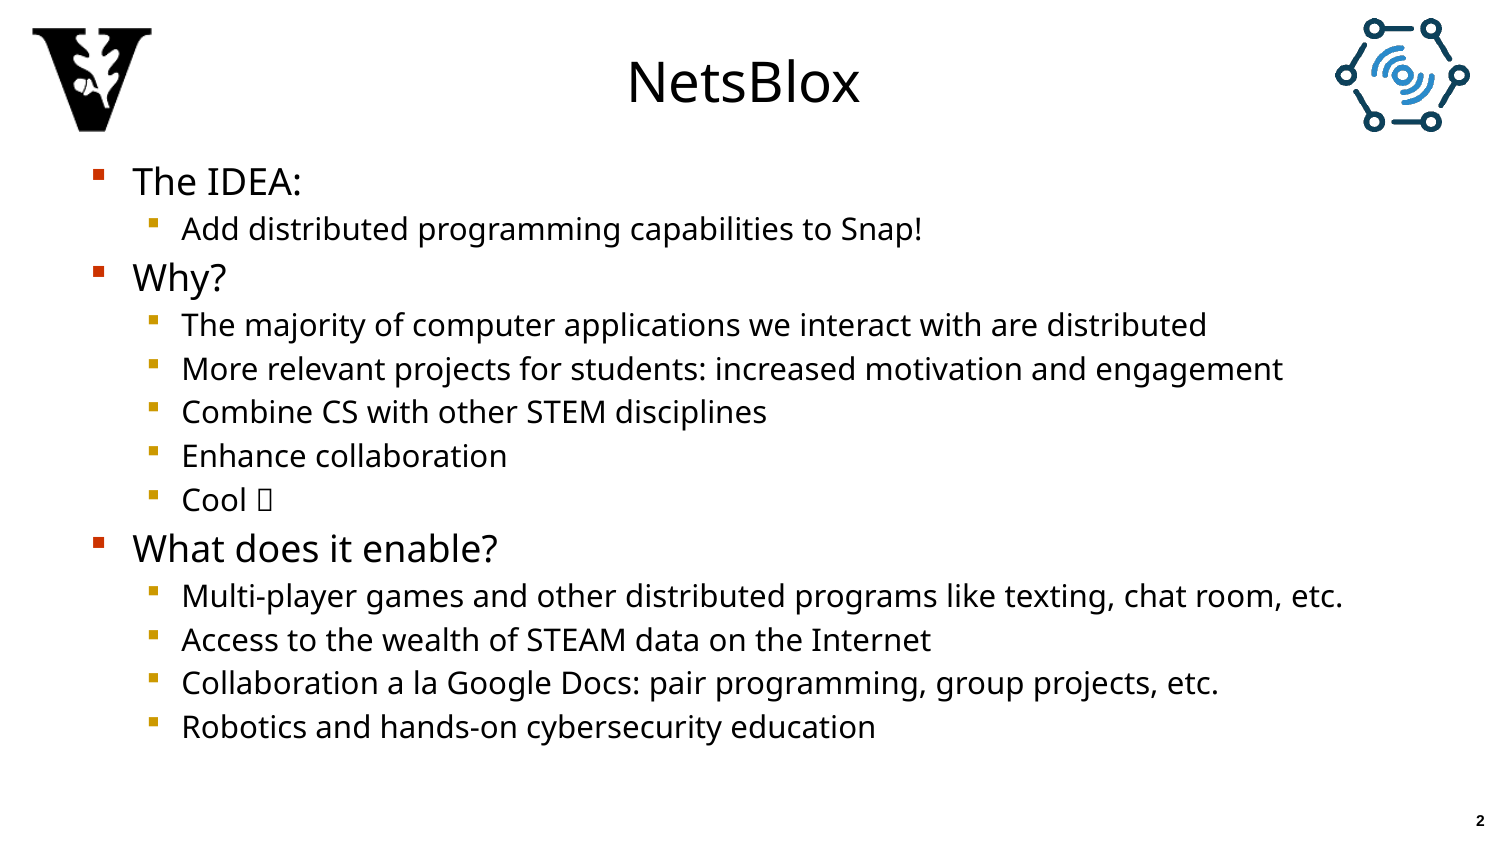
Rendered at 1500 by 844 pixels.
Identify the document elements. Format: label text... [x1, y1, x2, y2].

picture [1335, 18, 1470, 132]
list The IDEA: Add distributed programming capabilities to Snap! Why? The majority of computer applications we interact with are distributed More relevant projects for students: increased motivation and engagement Combine CS with other STEM disciplines Enhance collaboration Cool  What does it enable? Multi-player games and other distributed programs like texting, chat room, etc. Access to the wealth of STEAM data on the Internet Collaboration a la Google Docs: pair programming, group projects, etc. Robotics and hands-on cybersecurity education [75, 150, 1425, 797]
slide_number 2 [1374, 796, 1500, 844]
title NetsBlox [237, 28, 1250, 132]
picture [32, 28, 152, 132]
